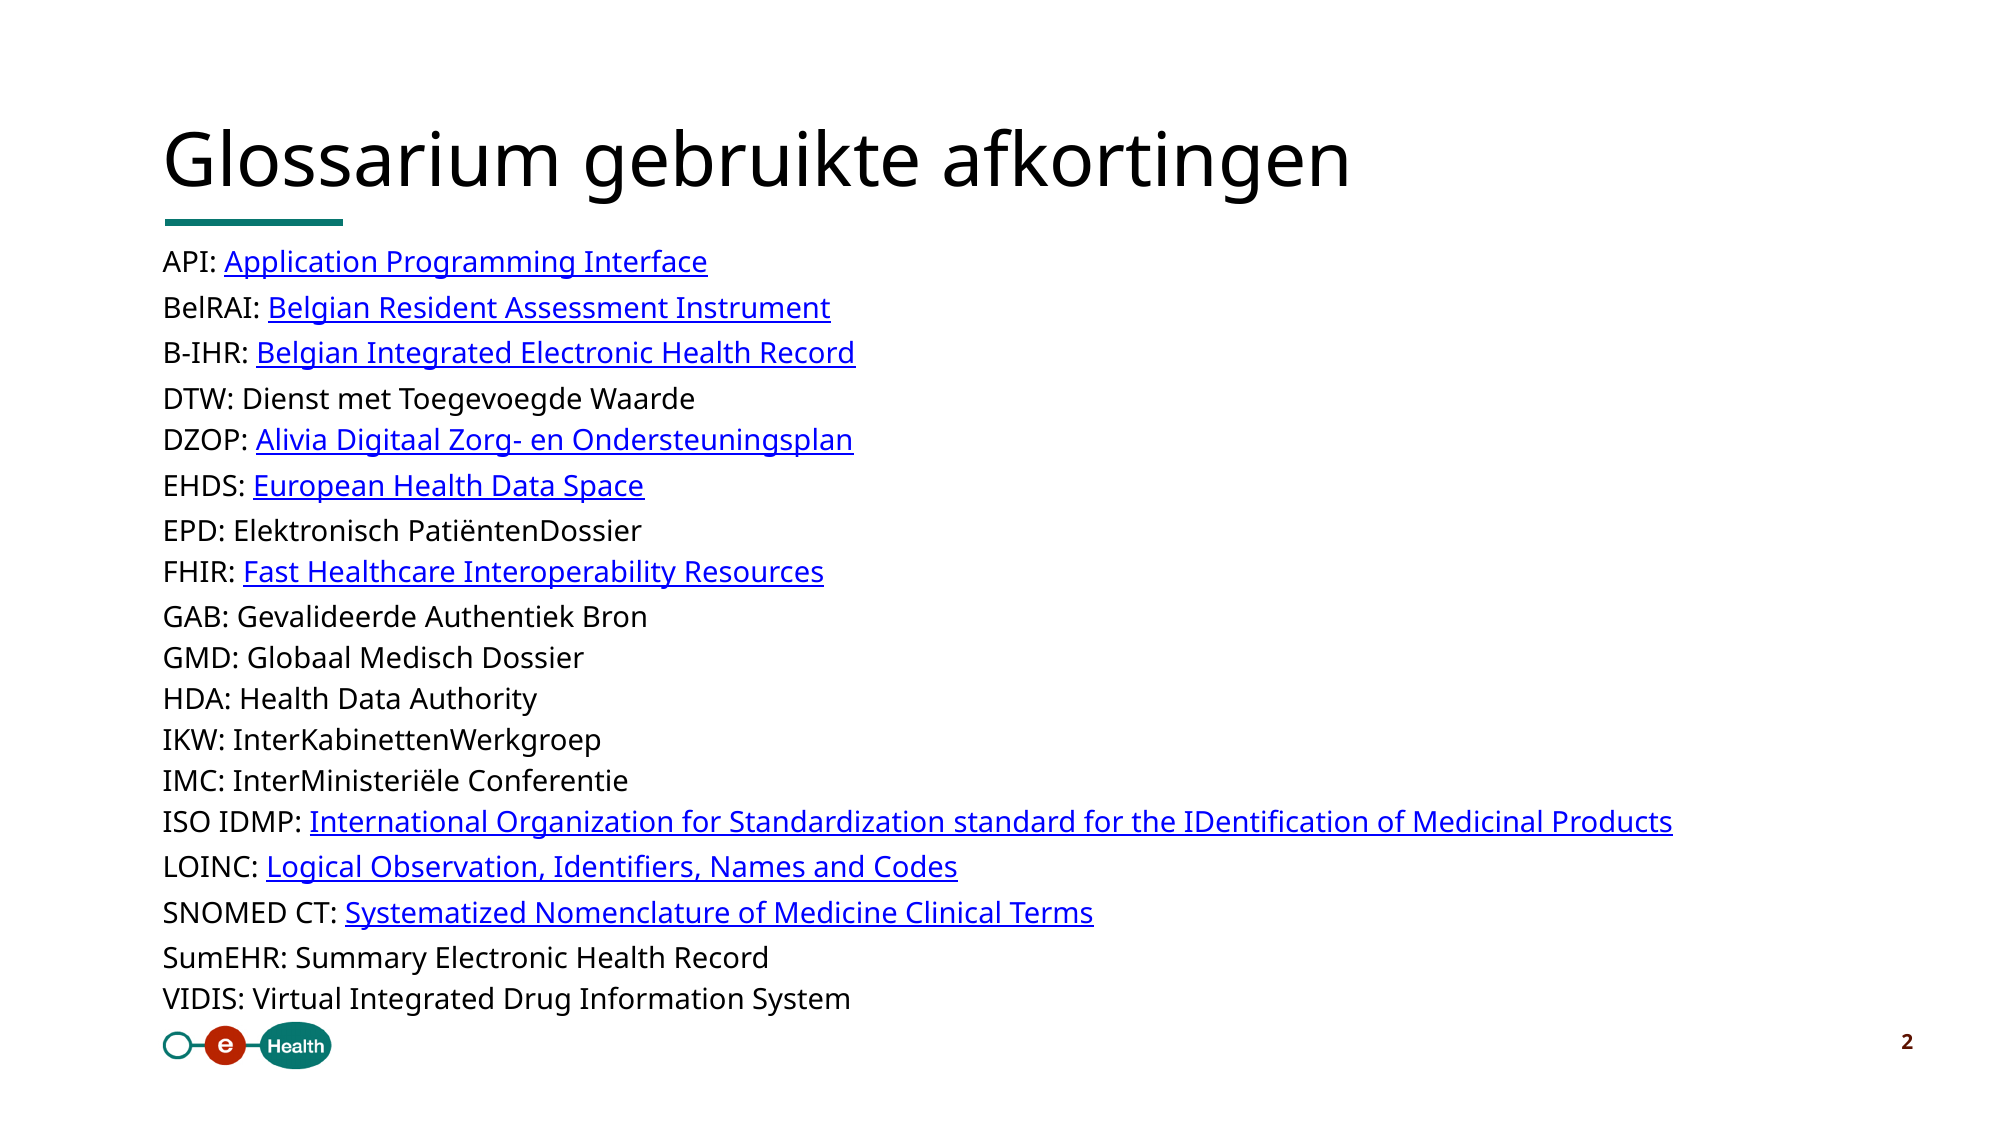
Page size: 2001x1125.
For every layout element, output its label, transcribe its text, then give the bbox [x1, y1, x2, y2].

list API: Application Programming Interface BelRAI: Belgian Resident Assessment Instrument B-IHR: Belgian Integrated Electronic Health Record DTW: Dienst met Toegevoegde Waarde DZOP: Alivia Digitaal Zorg- en Ondersteuningsplan EHDS: European Health Data Space EPD: Elektronisch PatiëntenDossier FHIR: Fast Healthcare Interoperability Resources GAB: Gevalideerde Authentiek Bron GMD: Globaal Medisch Dossier HDA: Health Data Authority IKW: InterKabinettenWerkgroep IMC: InterMinisteriële Conferentie ISO IDMP: International Organization for Standardization standard for the IDentification of Medicinal Products LOINC: Logical Observation, Identifiers, Names and Codes SNOMED CT: Systematized Nomenclature of Medicine Clinical Terms SumEHR: Summary Electronic Health Record VIDIS: Virtual Integrated Drug Information System [147, 236, 1824, 1013]
list Glossarium gebruikte afkortingen [147, 19, 1824, 210]
picture [137, 1012, 349, 1071]
slide_number 2 [1824, 1012, 1990, 1073]
